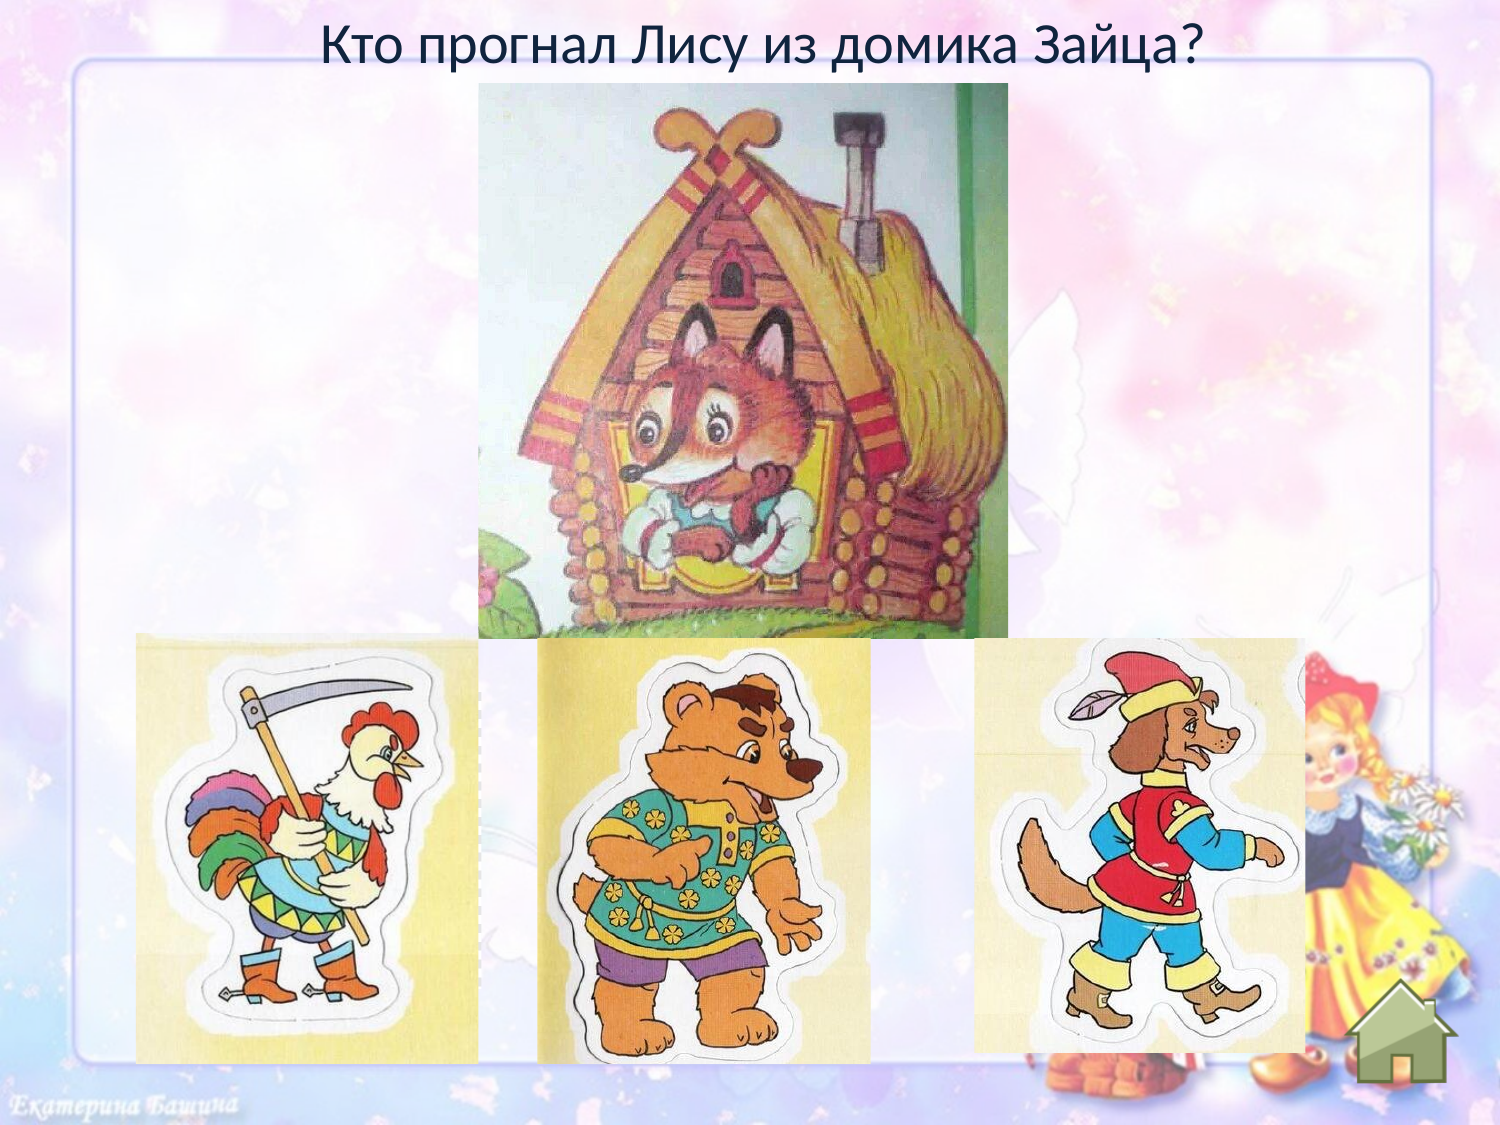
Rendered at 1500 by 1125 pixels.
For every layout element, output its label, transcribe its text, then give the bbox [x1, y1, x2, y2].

text_box Кто прогнал Лису из домика Зайца? [305, 0, 1222, 83]
picture [135, 83, 1306, 1065]
picture [1340, 975, 1468, 1087]
